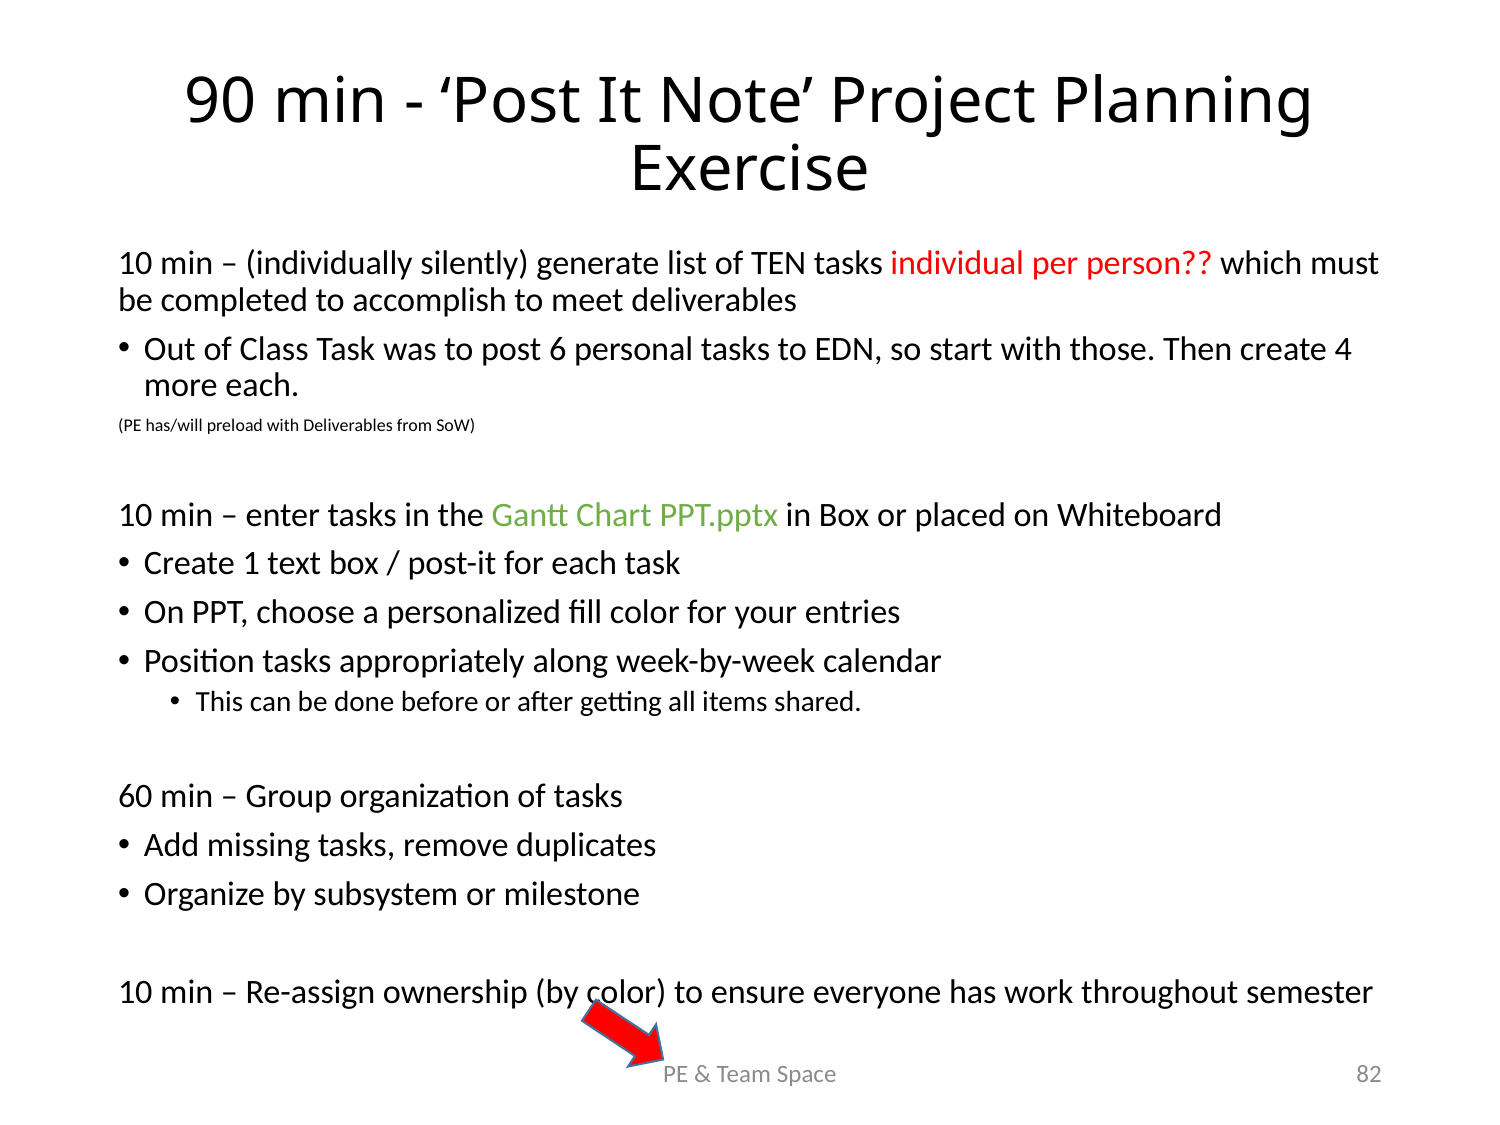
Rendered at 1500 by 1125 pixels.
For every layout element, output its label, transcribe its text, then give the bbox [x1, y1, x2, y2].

list 10 min – (individually silently) generate list of TEN tasks individual per person?? which must be completed to accomplish to meet deliverables Out of Class Task was to post 6 personal tasks to EDN, so start with those. Then create 4 more each. (PE has/will preload with Deliverables from SoW) 10 min – enter tasks in the Gantt Chart PPT.pptx in Box or placed on Whiteboard Create 1 text box / post-it for each task On PPT, choose a personalized fill color for your entries Position tasks appropriately along week-by-week calendar This can be done before or after getting all items shared. 60 min – Group organization of tasks Add missing tasks, remove duplicates Organize by subsystem or milestone 10 min – Re-assign ownership (by color) to ensure everyone has work throughout semester [103, 237, 1397, 1043]
footer PE & Team Space [496, 1042, 1004, 1103]
title 90 min - ‘Post It Note’ Project Planning Exercise [103, 59, 1397, 213]
text_box [580, 998, 665, 1069]
slide_number 82 [1059, 1042, 1397, 1103]
